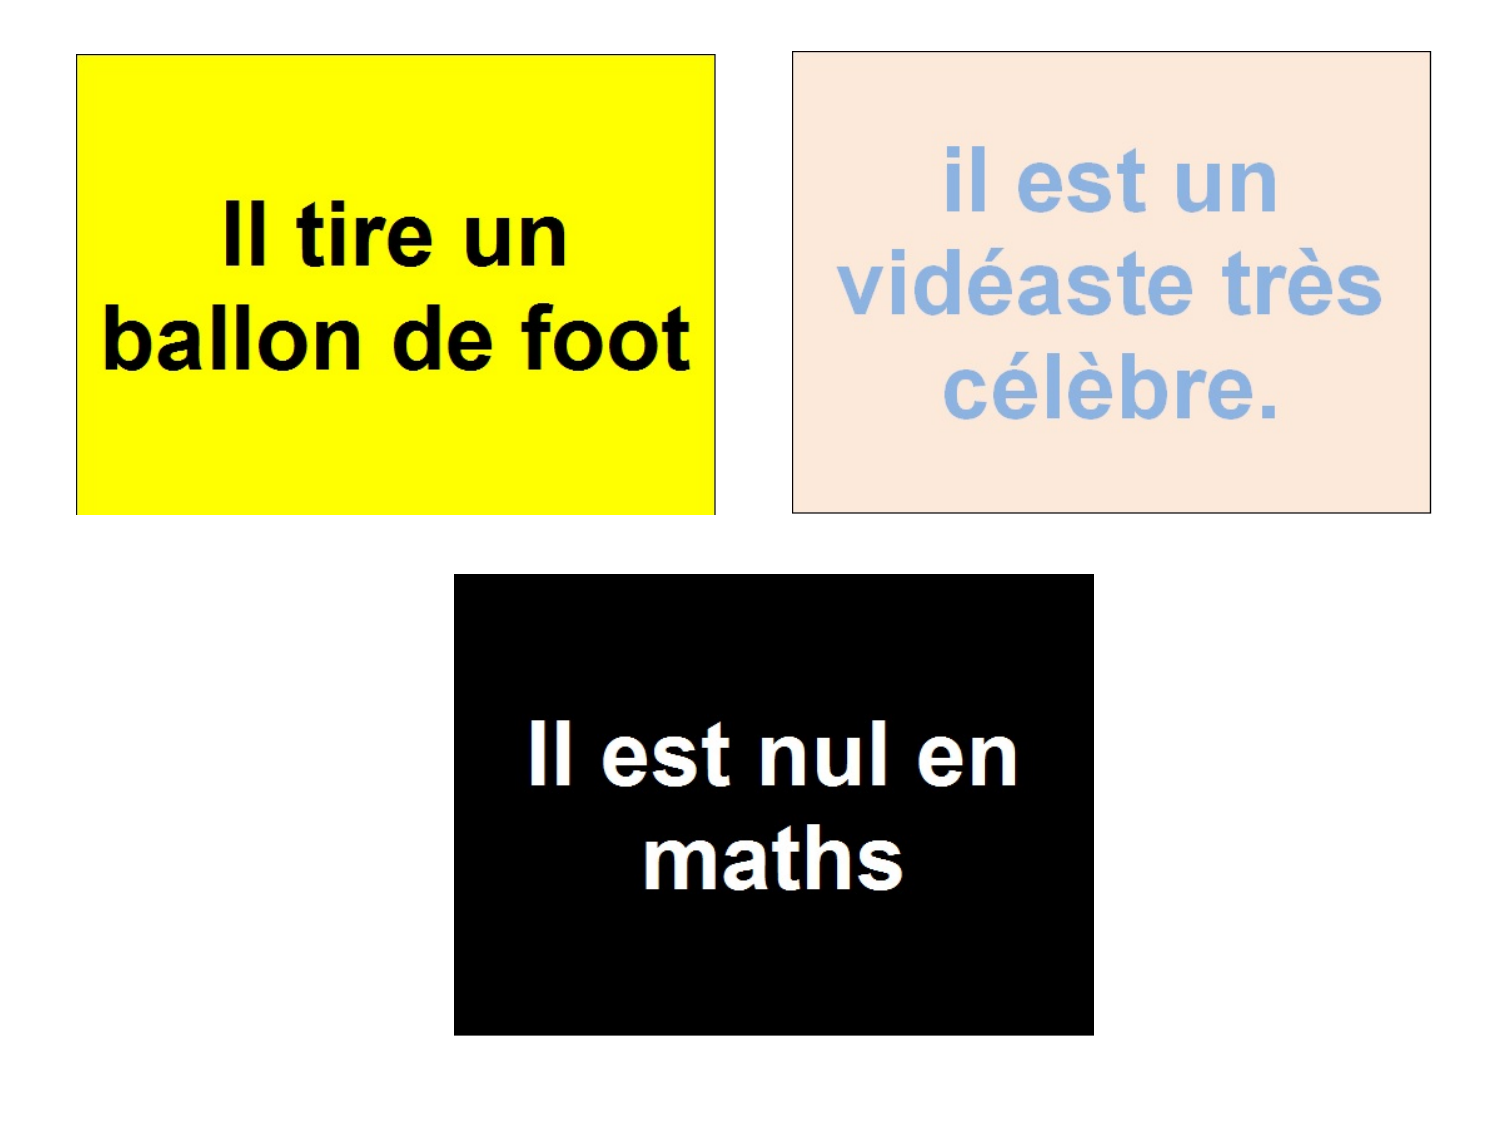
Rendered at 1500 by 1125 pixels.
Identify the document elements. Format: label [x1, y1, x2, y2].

picture [792, 51, 1436, 515]
picture [76, 54, 717, 515]
picture [454, 573, 1094, 1037]
